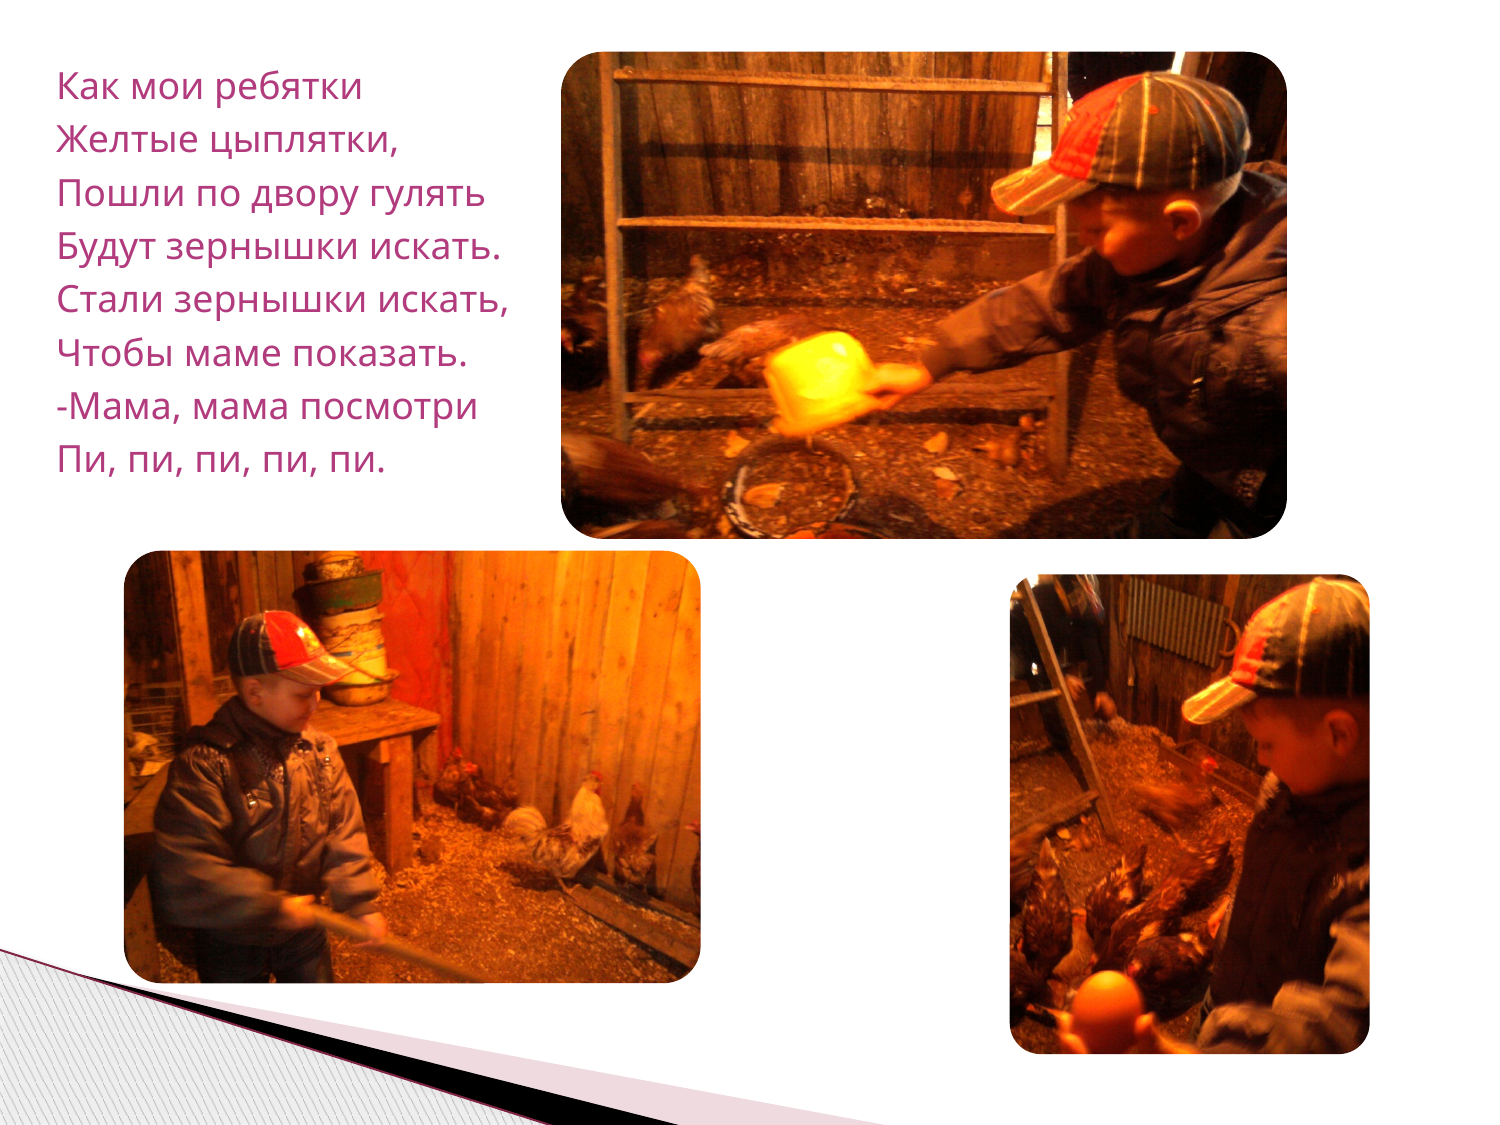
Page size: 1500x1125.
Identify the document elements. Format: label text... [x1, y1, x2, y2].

picture [1009, 573, 1371, 1055]
picture [560, 51, 1288, 540]
list Как мои ребятки Желтые цыплятки, Пошли по двору гулять Будут зернышки искать. Стали зернышки искать, Чтобы маме показать. -Мама, мама посмотри Пи, пи, пи, пи, пи. [41, 54, 551, 379]
picture [123, 550, 702, 984]
